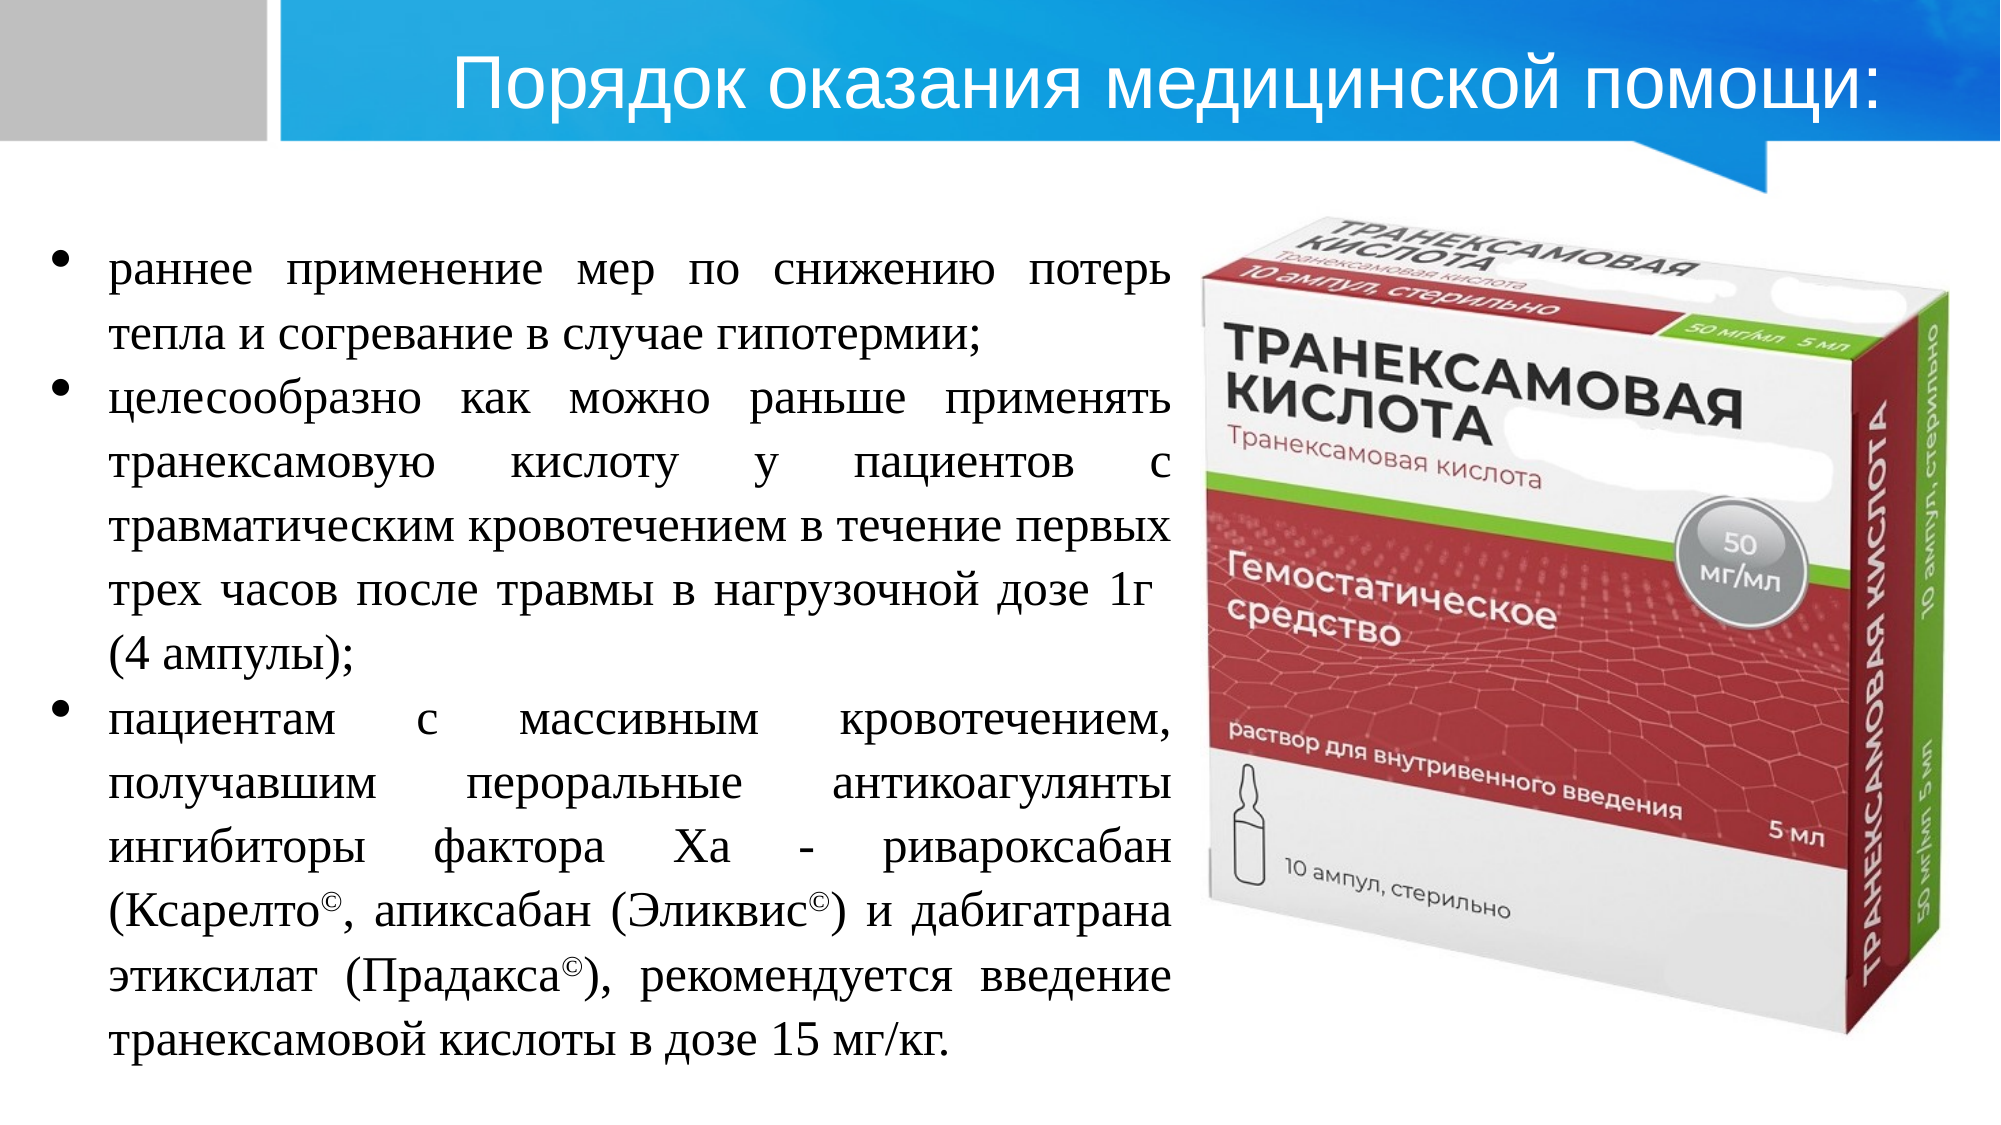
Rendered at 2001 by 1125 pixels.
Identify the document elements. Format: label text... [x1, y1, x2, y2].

text_box раннее применение мер по снижению потерь тепла и согревание в случае гипотермии; целесообразно как можно раньше применять транексамовую кислоту у пациентов с травматическим кровотечением в течение первых трех часов после травмы в нагрузочной дозе 1г (4 ампулы); пациентам с массивным кровотечением, получавшим пероральные антикоагулянты ингибиторы фактора Ха - ривароксабан (Ксарелто©, апиксабан (Эликвис©) и дабигатрана этиксилат (Прадакса©), рекомендуется введение транексамовой кислоты в дозе 15 мг/кг. [37, 223, 1187, 997]
text_box Порядок оказания медицинской помощи: [99, 31, 1900, 127]
picture [0, 0, 2000, 1125]
